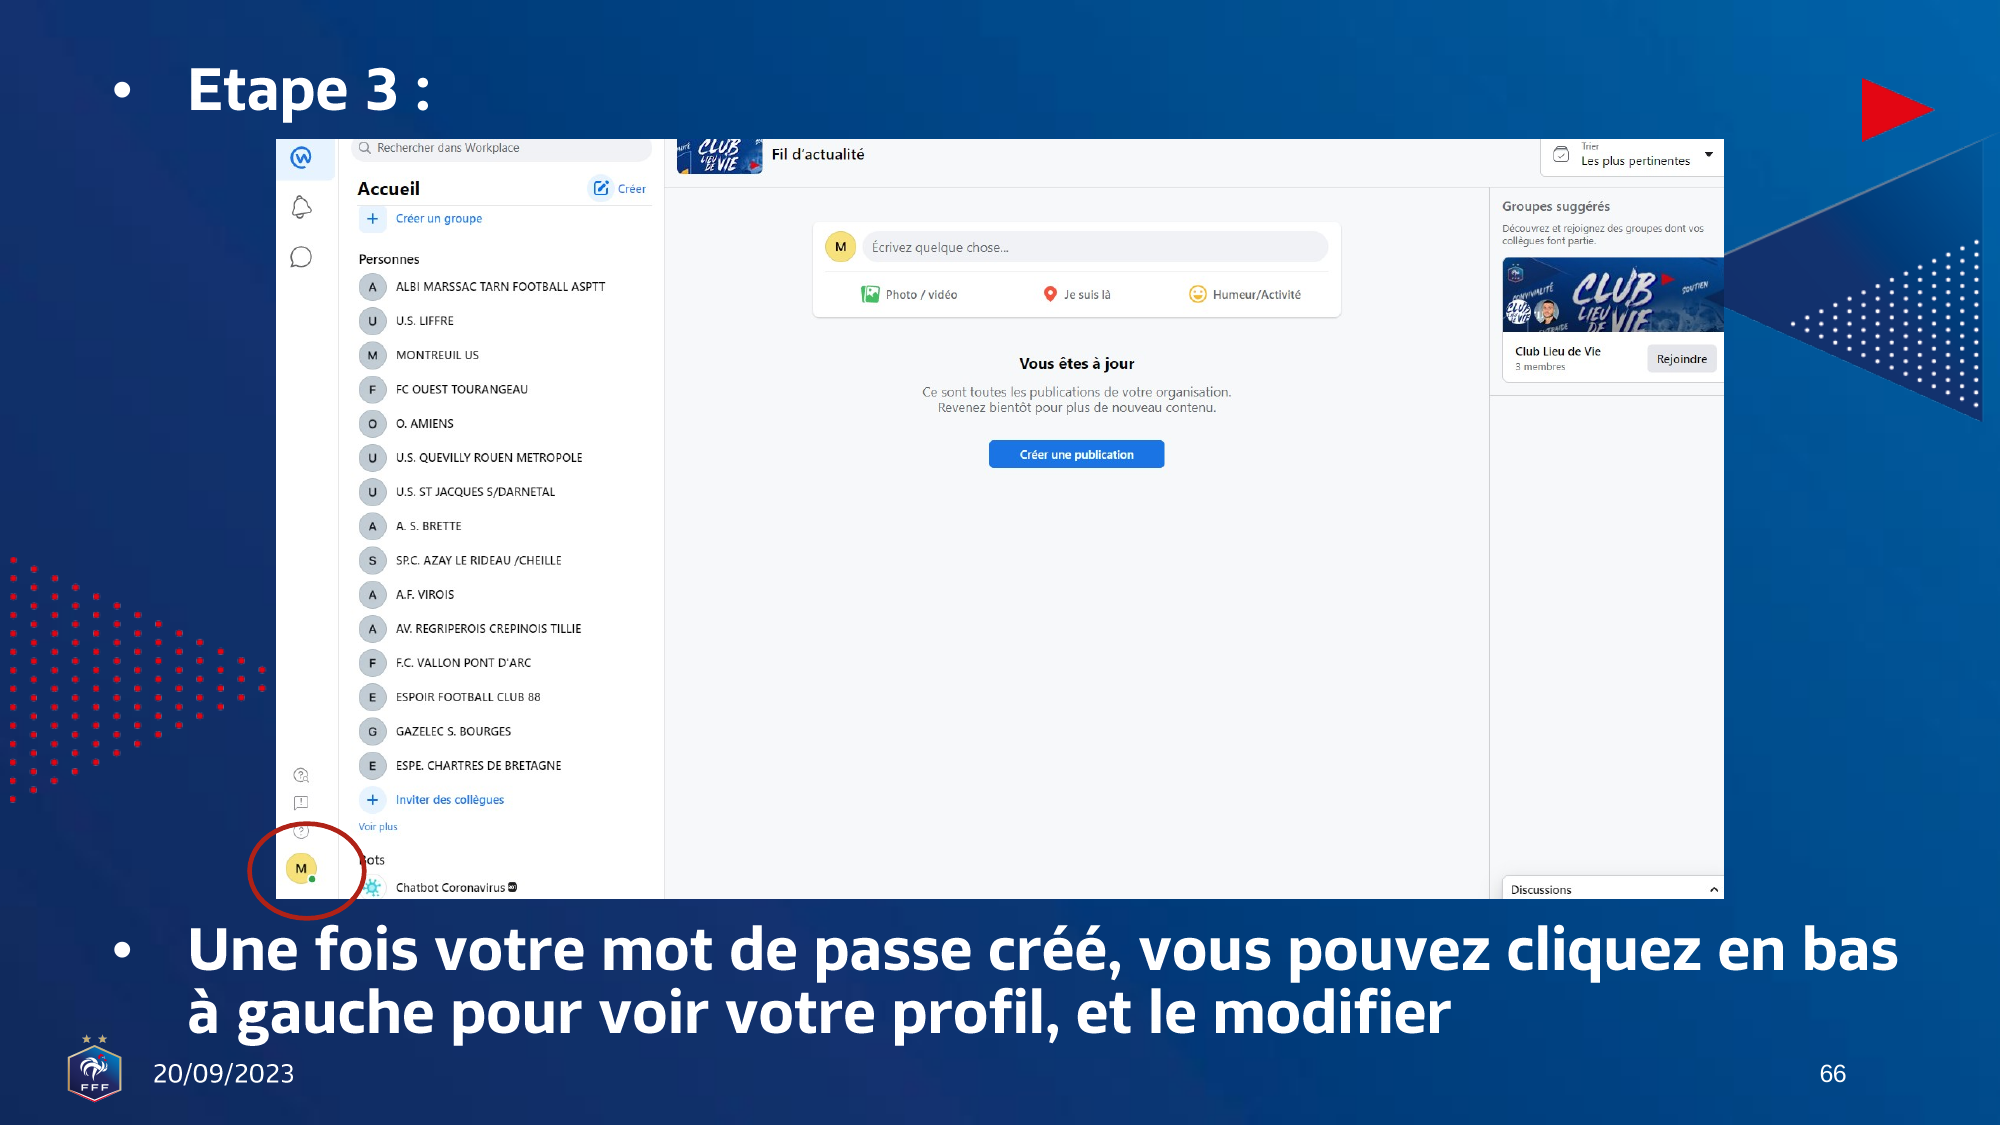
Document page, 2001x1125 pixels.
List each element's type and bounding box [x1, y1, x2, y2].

text_box [152, 53, 1943, 1088]
text_box [0, 0, 2000, 1125]
